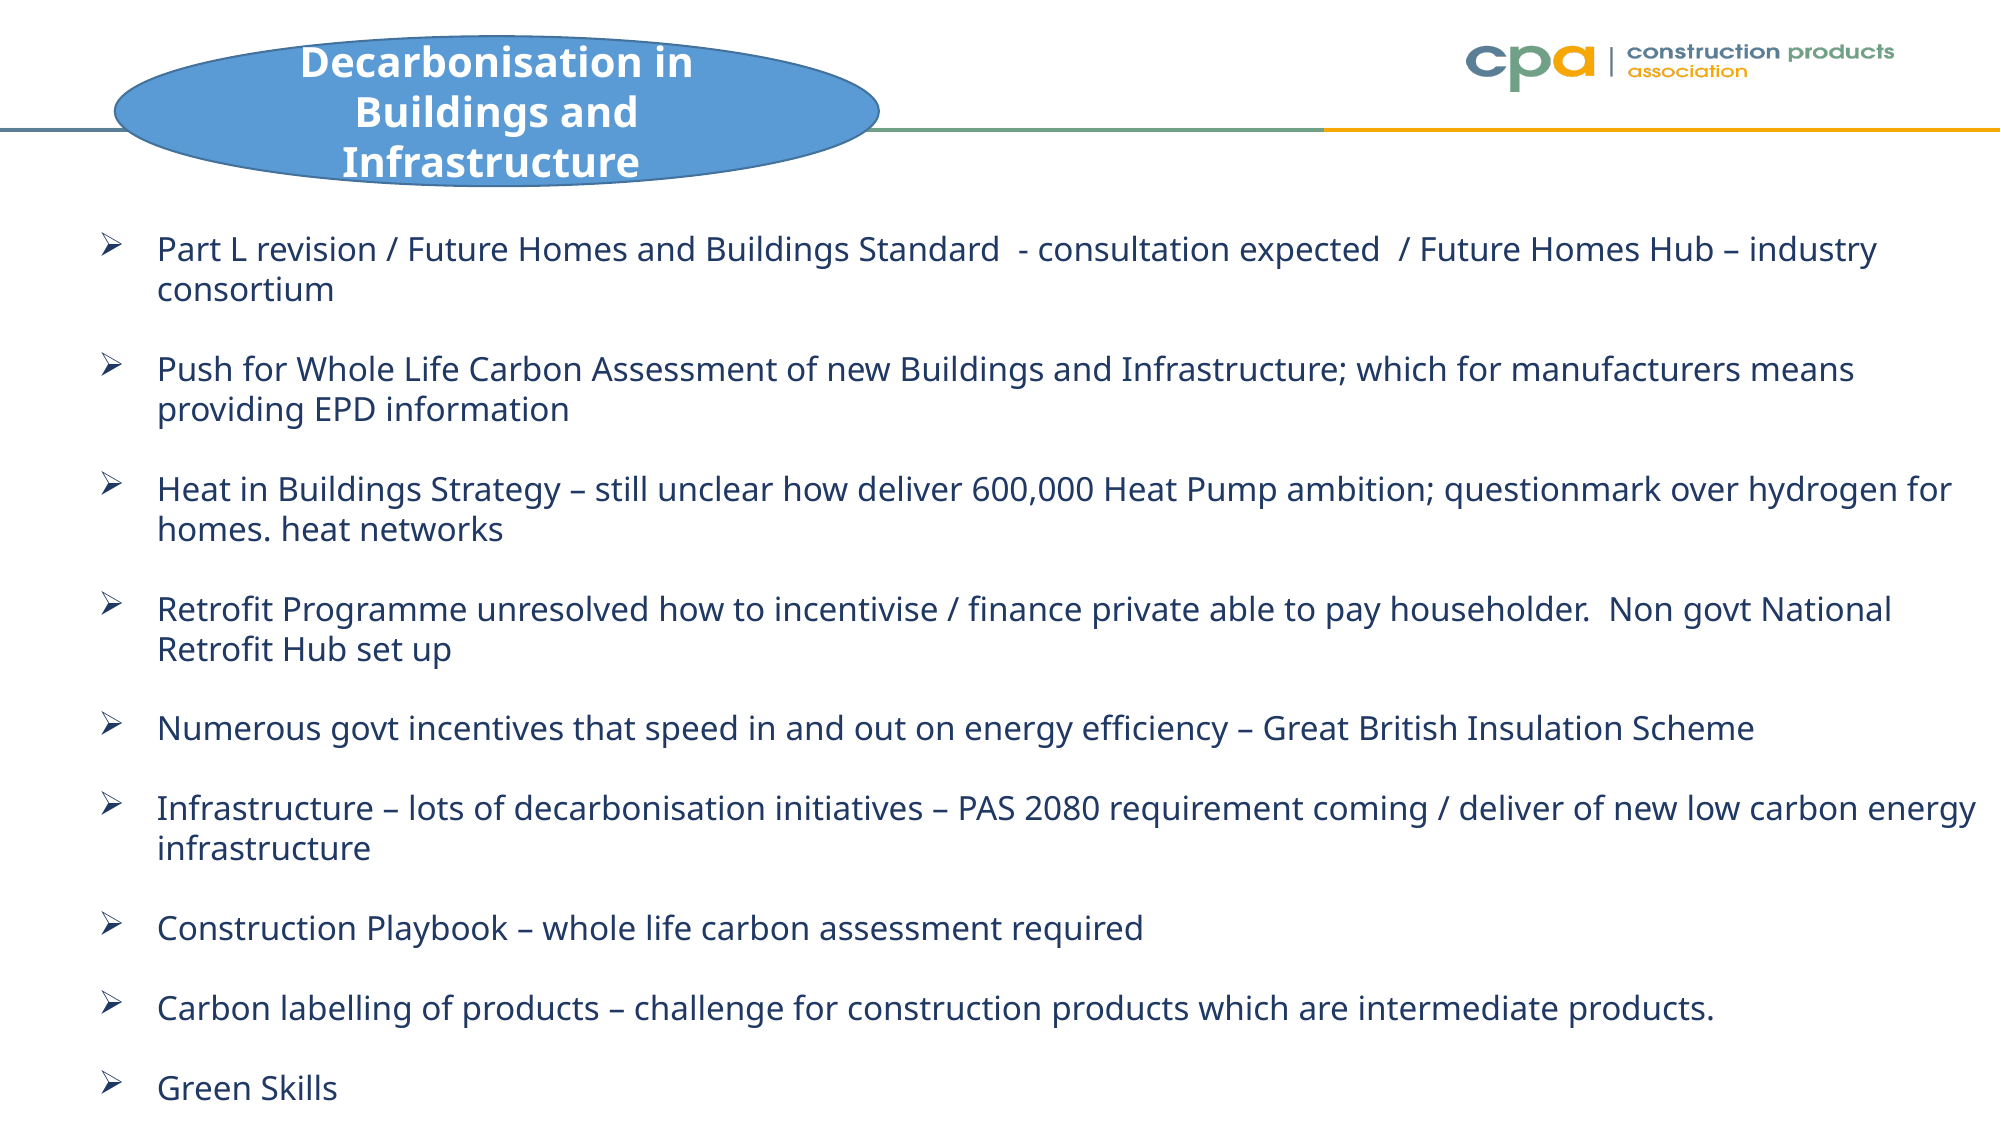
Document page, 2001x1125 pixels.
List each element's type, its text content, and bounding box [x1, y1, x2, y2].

picture [1466, 37, 1894, 92]
picture [868, 124, 2000, 132]
text_box Part L revision / Future Homes and Buildings Standard - consultation expected / Future Homes Hub – industry consortium Push for Whole Life Carbon Assessment of new Buildings and Infrastructure; which for manufacturers means providing EPD information Heat in Buildings Strategy – still unclear how deliver 600,000 Heat Pump ambition; questionmark over hydrogen for homes. heat networks Retrofit Programme unresolved how to incentivise / finance private able to pay householder. Non govt National Retrofit Hub set up Numerous govt incentives that speed in and out on energy efficiency – Great British Insulation Scheme Infrastructure – lots of decarbonisation initiatives – PAS 2080 requirement coming / deliver of new low carbon energy infrastructure Construction Playbook – whole life carbon assessment required Carbon labelling of products – challenge for construction products which are intermediate products. Green Skills Large amount of research funding available – energy efficiency in manufacturing, opportunities of hydrogen, etc [24, 186, 2000, 1125]
text_box Decarbonisation in Buildings and Infrastructure [113, 35, 880, 188]
picture [0, 124, 126, 132]
